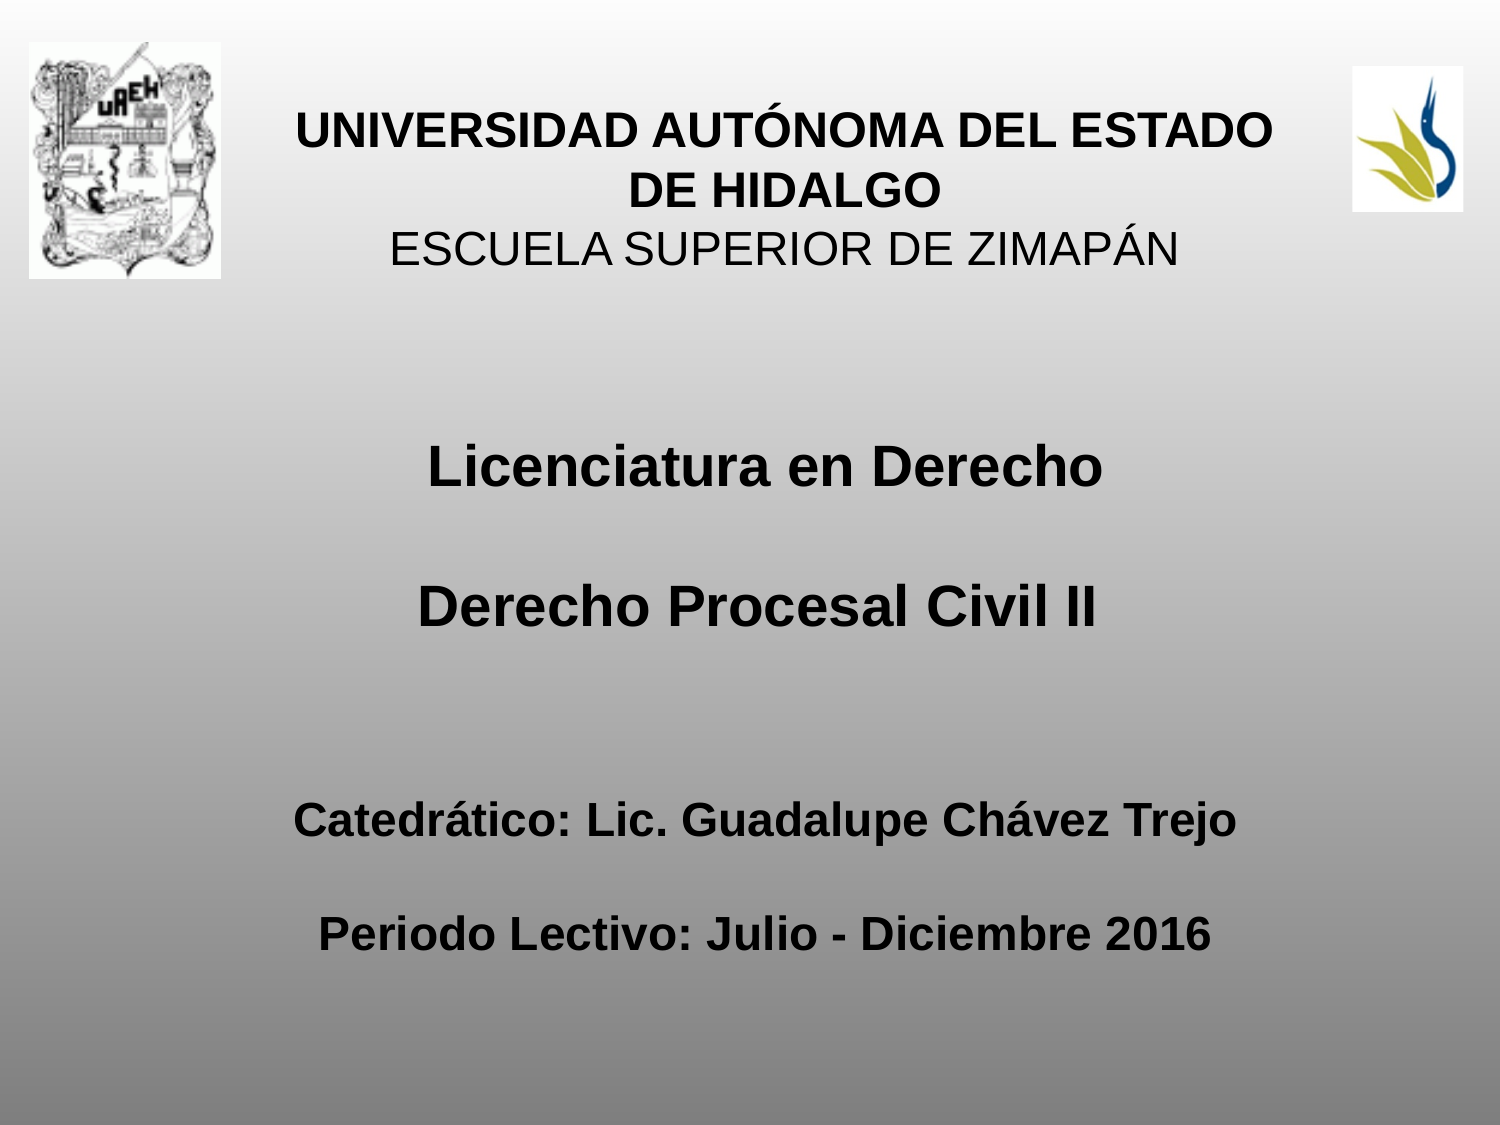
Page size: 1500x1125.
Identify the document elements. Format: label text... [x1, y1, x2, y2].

picture [1352, 66, 1464, 213]
text_box Licenciatura en Derecho Derecho Procesal Civil II Catedrático: Lic. Guadalupe Chávez Trejo Periodo Lectivo: Julio - Diciembre 2016 [124, 420, 1408, 1026]
text_box UNIVERSIDAD AUTÓNOMA DEL ESTADO DE HIDALGO ESCUELA SUPERIOR DE ZIMAPÁN [242, 90, 1329, 283]
picture [29, 42, 221, 280]
